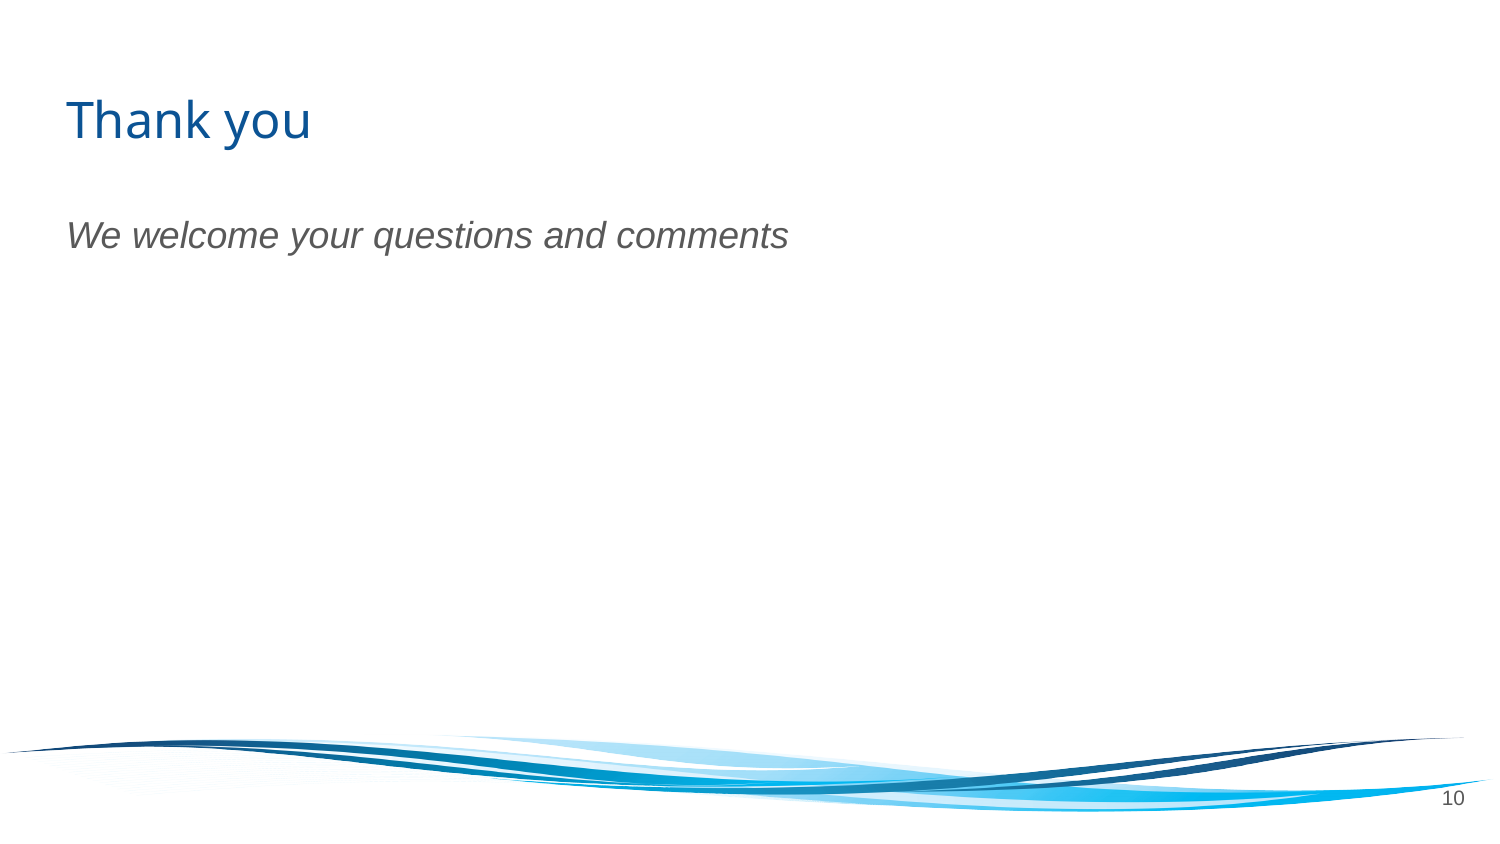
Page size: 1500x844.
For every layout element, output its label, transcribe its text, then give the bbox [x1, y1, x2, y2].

list We welcome your questions and comments [51, 189, 1449, 750]
picture [0, 734, 1494, 844]
slide_number ‹#› [1389, 764, 1480, 830]
title Thank you [51, 72, 1449, 167]
